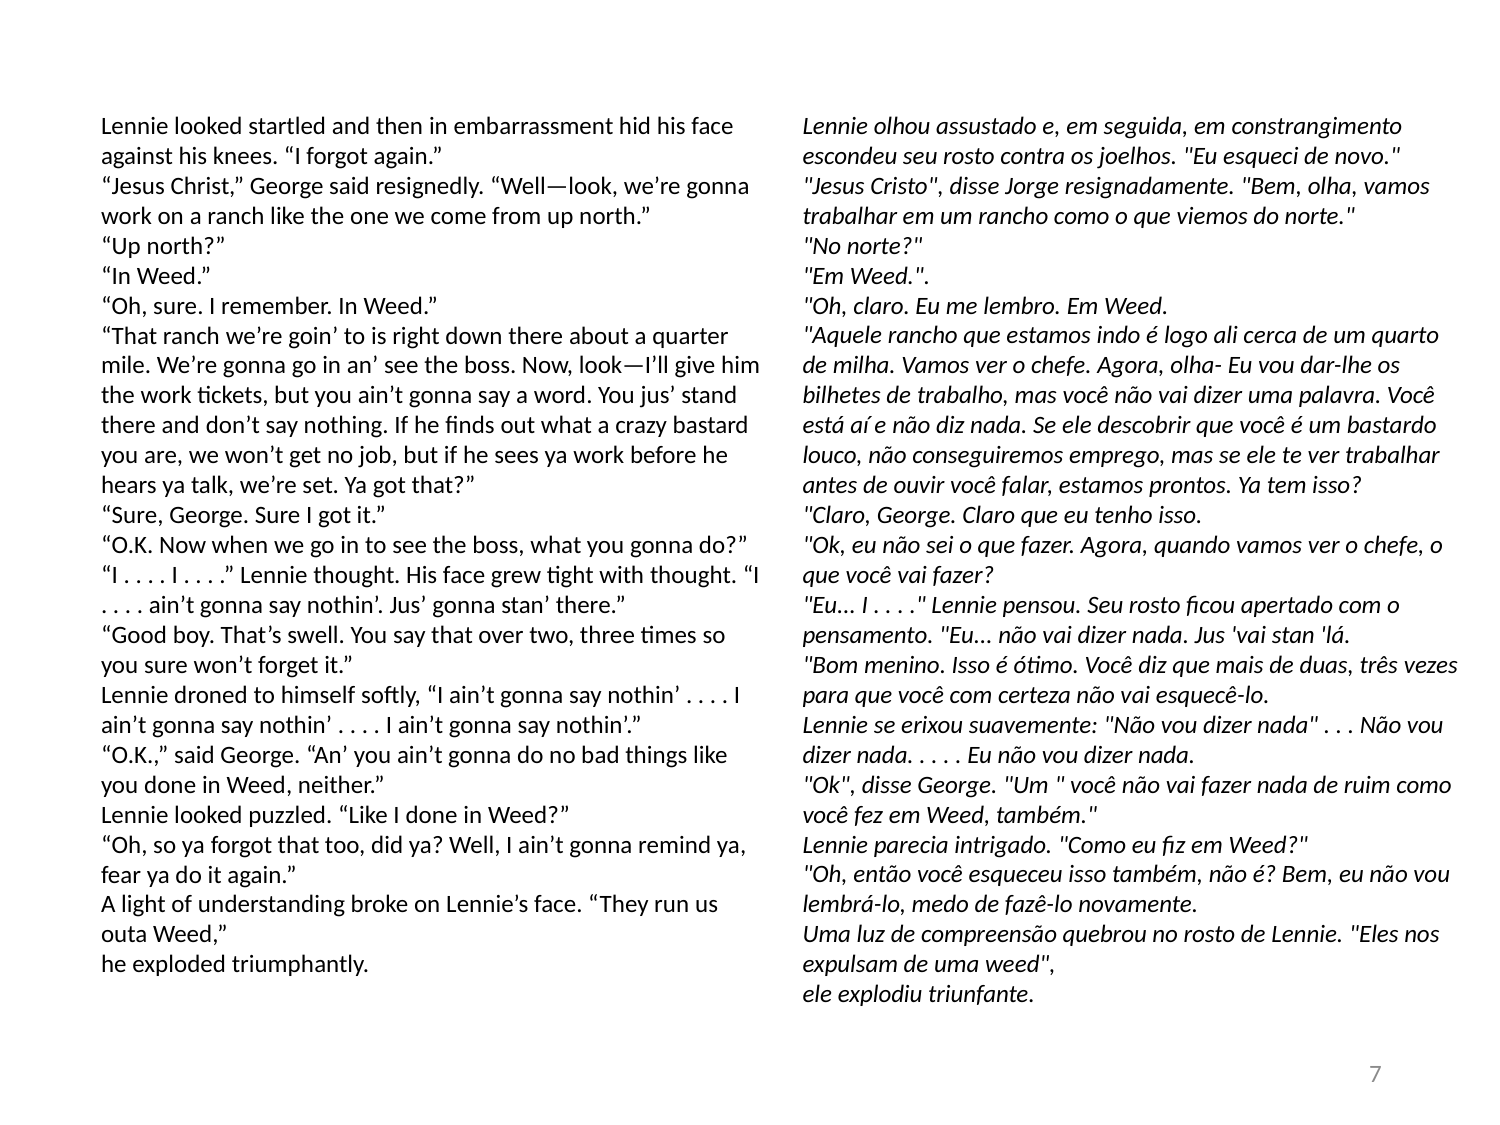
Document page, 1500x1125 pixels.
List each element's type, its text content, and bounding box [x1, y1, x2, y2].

text_box Lennie looked startled and then in embarrassment hid his face against his knees. “I forgot again.” “Jesus Christ,” George said resignedly. “Well—look, we’re gonna work on a ranch like the one we come from up north.” “Up north?” “In Weed.” “Oh, sure. I remember. In Weed.” “That ranch we’re goin’ to is right down there about a quarter mile. We’re gonna go in an’ see the boss. Now, look—I’ll give him the work tickets, but you ain’t gonna say a word. You jus’ stand there and don’t say nothing. If he finds out what a crazy bastard you are, we won’t get no job, but if he sees ya work before he hears ya talk, we’re set. Ya got that?” “Sure, George. Sure I got it.” “O.K. Now when we go in to see the boss, what you gonna do?” “I . . . . I . . . .” Lennie thought. His face grew tight with thought. “I . . . . ain’t gonna say nothin’. Jus’ gonna stan’ there.” “Good boy. That’s swell. You say that over two, three times so you sure won’t forget it.” Lennie droned to himself softly, “I ain’t gonna say nothin’ . . . . I ain’t gonna say nothin’ . . . . I ain’t gonna say nothin’.” “O.K.,” said George. “An’ you ain’t gonna do no bad things like you done in Weed, neither.” Lennie looked puzzled. “Like I done in Weed?” “Oh, so ya forgot that too, did ya? Well, I ain’t gonna remind ya, fear ya do it again.” A light of understanding broke on Lennie’s face. “They run us outa Weed,” he exploded triumphantly. [86, 102, 778, 986]
text_box Lennie olhou assustado e, em seguida, em constrangimento escondeu seu rosto contra os joelhos. "Eu esqueci de novo." "Jesus Cristo", disse Jorge resignadamente. "Bem, olha, vamos trabalhar em um rancho como o que viemos do norte." "No norte?" "Em Weed.". "Oh, claro. Eu me lembro. Em Weed. "Aquele rancho que estamos indo é logo ali cerca de um quarto de milha. Vamos ver o chefe. Agora, olha- Eu vou dar-lhe os bilhetes de trabalho, mas você não vai dizer uma palavra. Você está aí e não diz nada. Se ele descobrir que você é um bastardo louco, não conseguiremos emprego, mas se ele te ver trabalhar antes de ouvir você falar, estamos prontos. Ya tem isso? "Claro, George. Claro que eu tenho isso. "Ok, eu não sei o que fazer. Agora, quando vamos ver o chefe, o que você vai fazer? "Eu... I . . . ." Lennie pensou. Seu rosto ficou apertado com o pensamento. "Eu... não vai dizer nada. Jus 'vai stan 'lá. "Bom menino. Isso é ótimo. Você diz que mais de duas, três vezes para que você com certeza não vai esquecê-lo. Lennie se erixou suavemente: "Não vou dizer nada" . . . Não vou dizer nada. . . . . Eu não vou dizer nada. "Ok", disse George. "Um " você não vai fazer nada de ruim como você fez em Weed, também." Lennie parecia intrigado. "Como eu fiz em Weed?" "Oh, então você esqueceu isso também, não é? Bem, eu não vou lembrá-lo, medo de fazê-lo novamente. Uma luz de compreensão quebrou no rosto de Lennie. "Eles nos expulsam de uma weed", ele explodiu triunfante. [787, 102, 1480, 1016]
slide_number 7 [1059, 1042, 1397, 1103]
